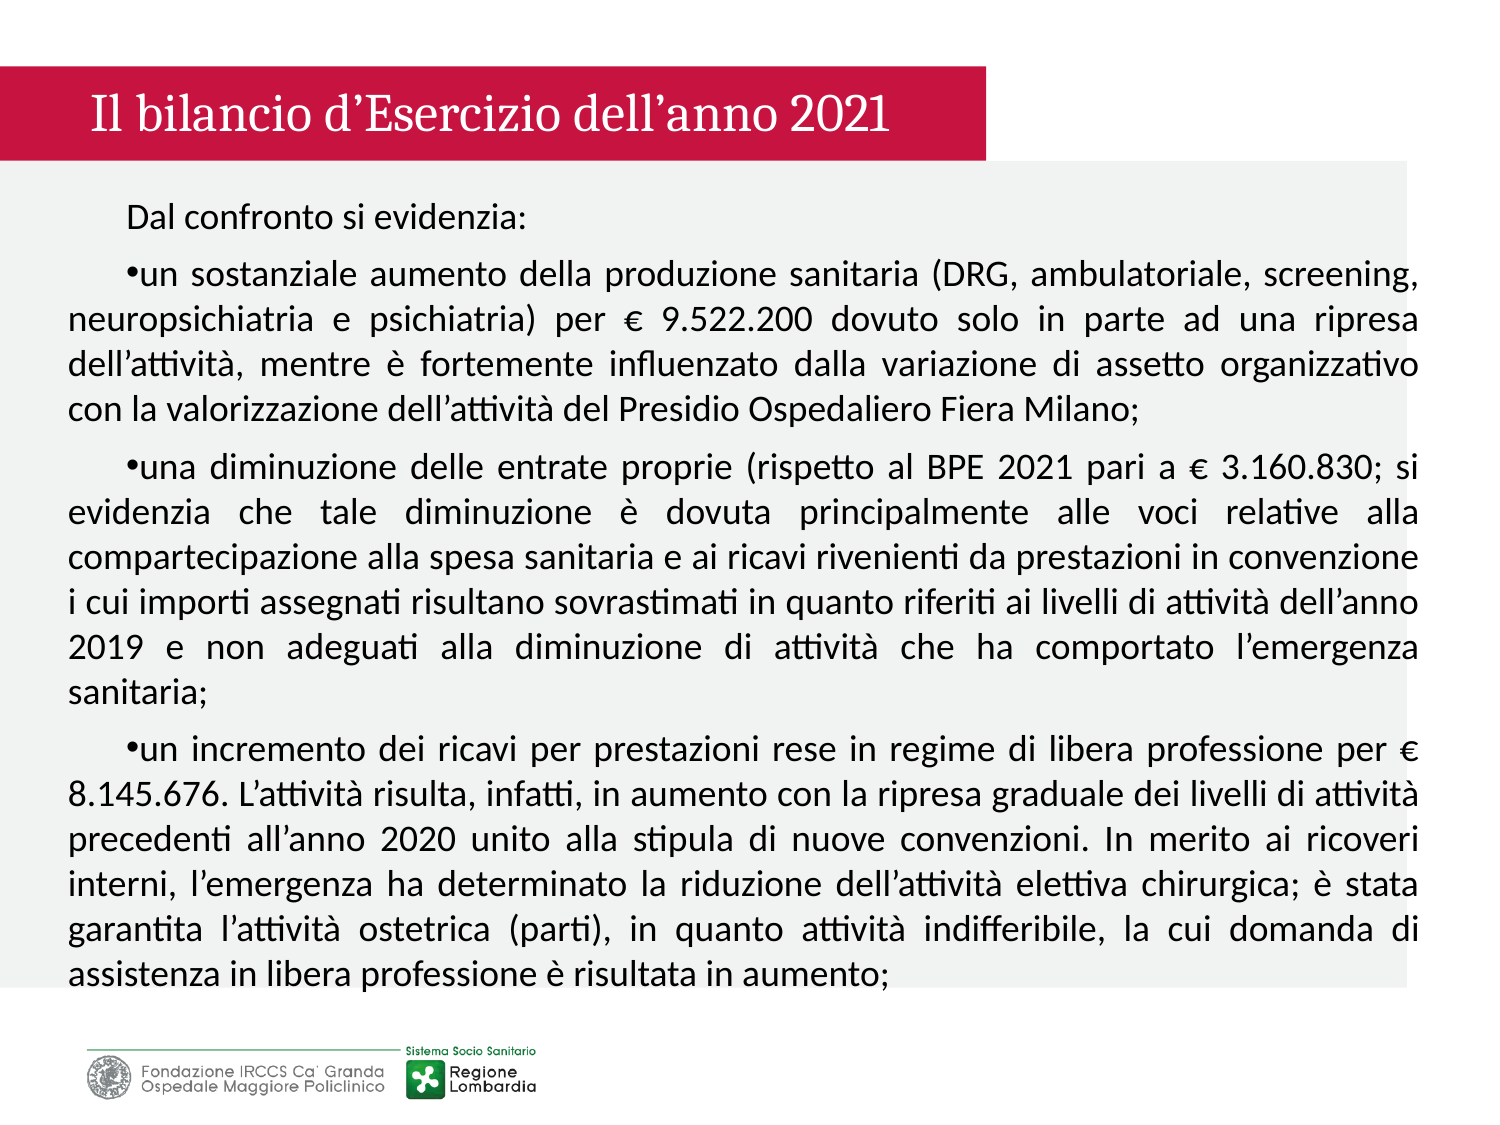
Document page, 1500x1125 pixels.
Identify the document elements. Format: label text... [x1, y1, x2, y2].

text_box [0, 159, 1409, 990]
text_box [0, 64, 988, 163]
picture [84, 1036, 538, 1115]
text_box Dal confronto si evidenzia: un sostanziale aumento della produzione sanitaria (DRG, ambulatoriale, screening, neuropsichiatria e psichiatria) per € 9.522.200 dovuto solo in parte ad una ripresa dell’attività, mentre è fortemente influenzato dalla variazione di assetto organizzativo con la valorizzazione dell’attività del Presidio Ospedaliero Fiera Milano; una diminuzione delle entrate proprie (rispetto al BPE 2021 pari a € 3.160.830; si evidenzia che tale diminuzione è dovuta principalmente alle voci relative alla compartecipazione alla spesa sanitaria e ai ricavi rivenienti da prestazioni in convenzione i cui importi assegnati risultano sovrastimati in quanto riferiti ai livelli di attività dell’anno 2019 e non adeguati alla diminuzione di attività che ha comportato l’emergenza sanitaria; un incremento dei ricavi per prestazioni rese in regime di libera professione per € 8.145.676. L’attività risulta, infatti, in aumento con la ripresa graduale dei livelli di attività precedenti all’anno 2020 unito alla stipula di nuove convenzioni. In merito ai ricoveri interni, l’emergenza ha determinato la riduzione dell’attività elettiva chirurgica; è stata garantita l’attività ostetrica (parti), in quanto attività indifferibile, la cui domanda di assistenza in libera professione è risultata in aumento; [53, 184, 1436, 1012]
text_box Il bilancio d’Esercizio dell’anno 2021 [76, 66, 1034, 131]
